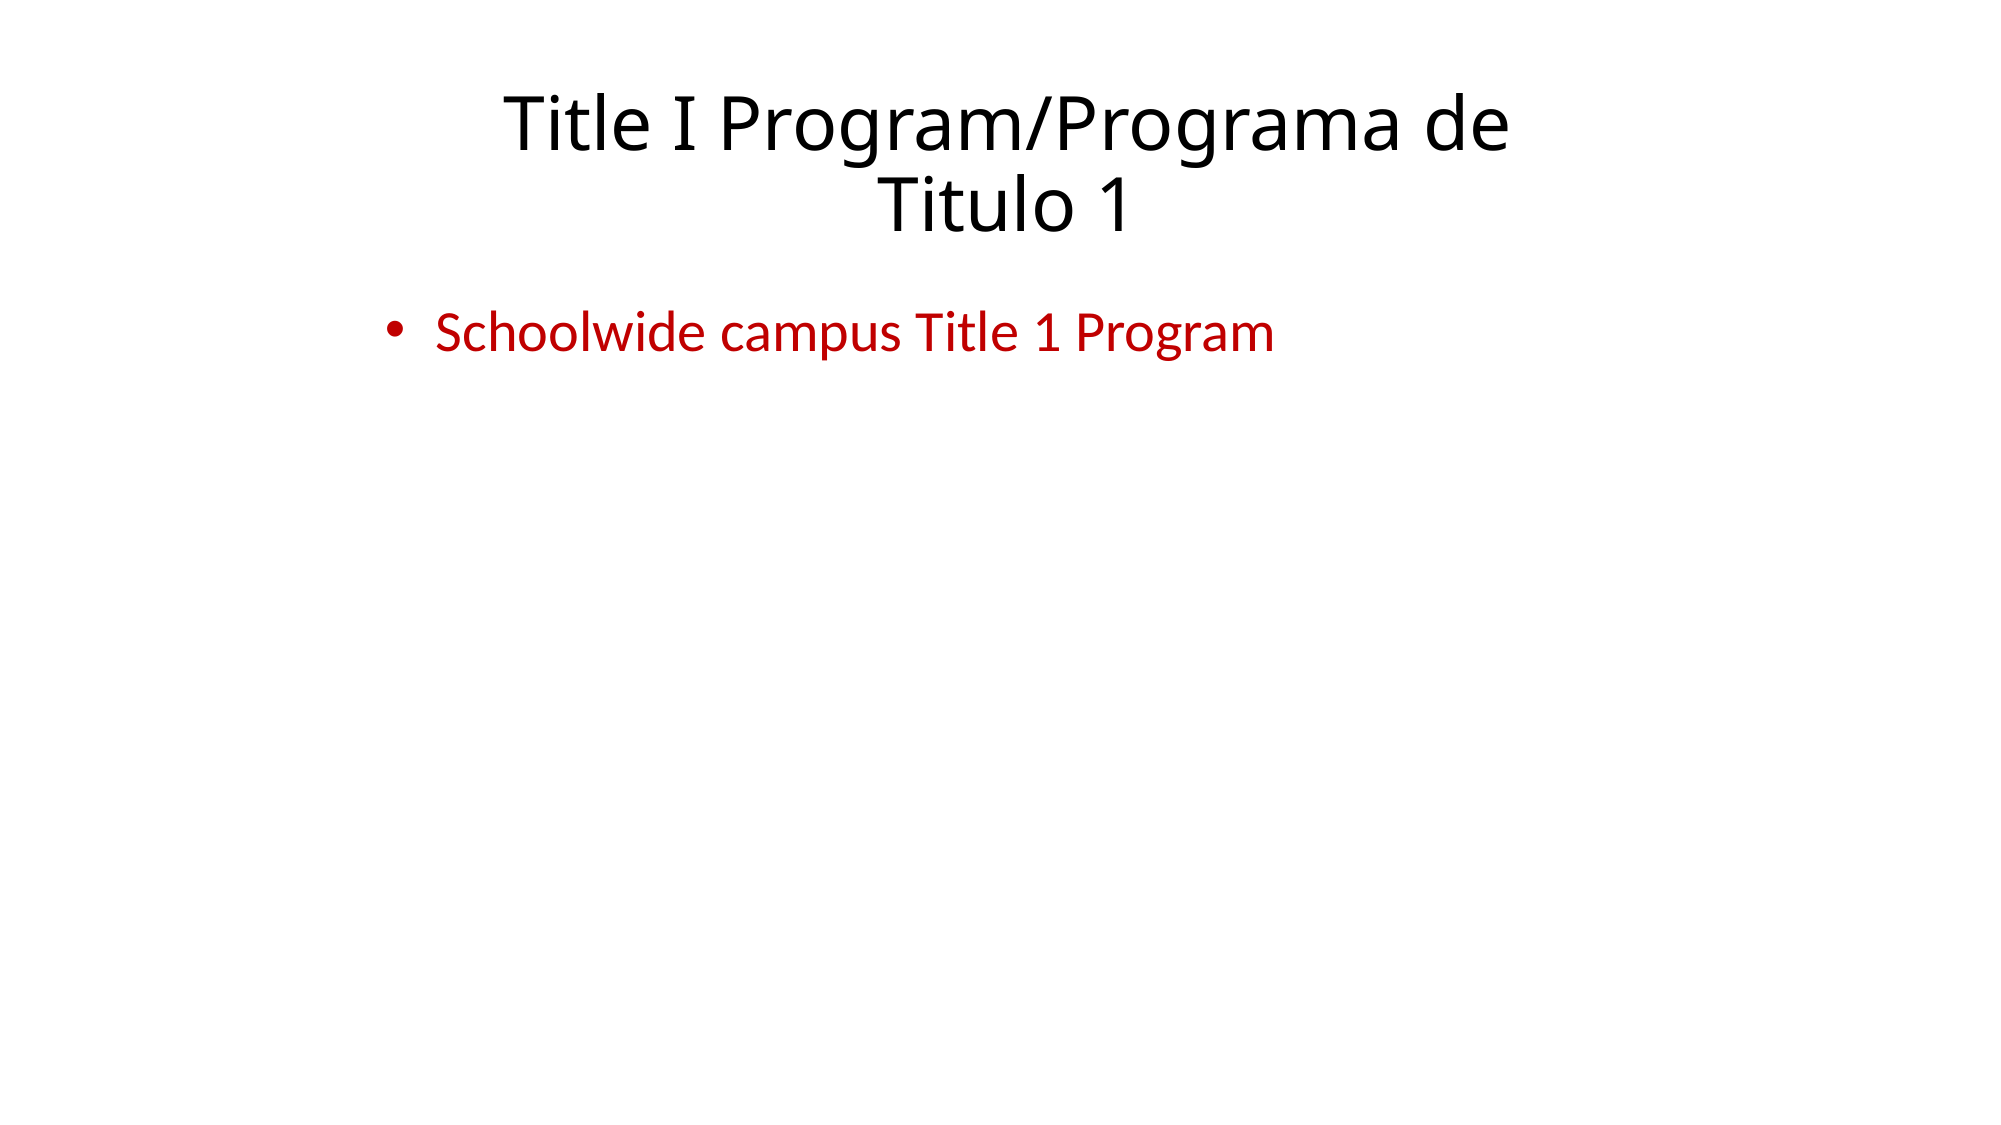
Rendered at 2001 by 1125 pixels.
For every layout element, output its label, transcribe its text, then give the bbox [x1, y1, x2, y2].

list Schoolwide campus Title 1 Program [370, 293, 1671, 512]
title Title I Program/Programa de Titulo 1 [389, 97, 1627, 236]
